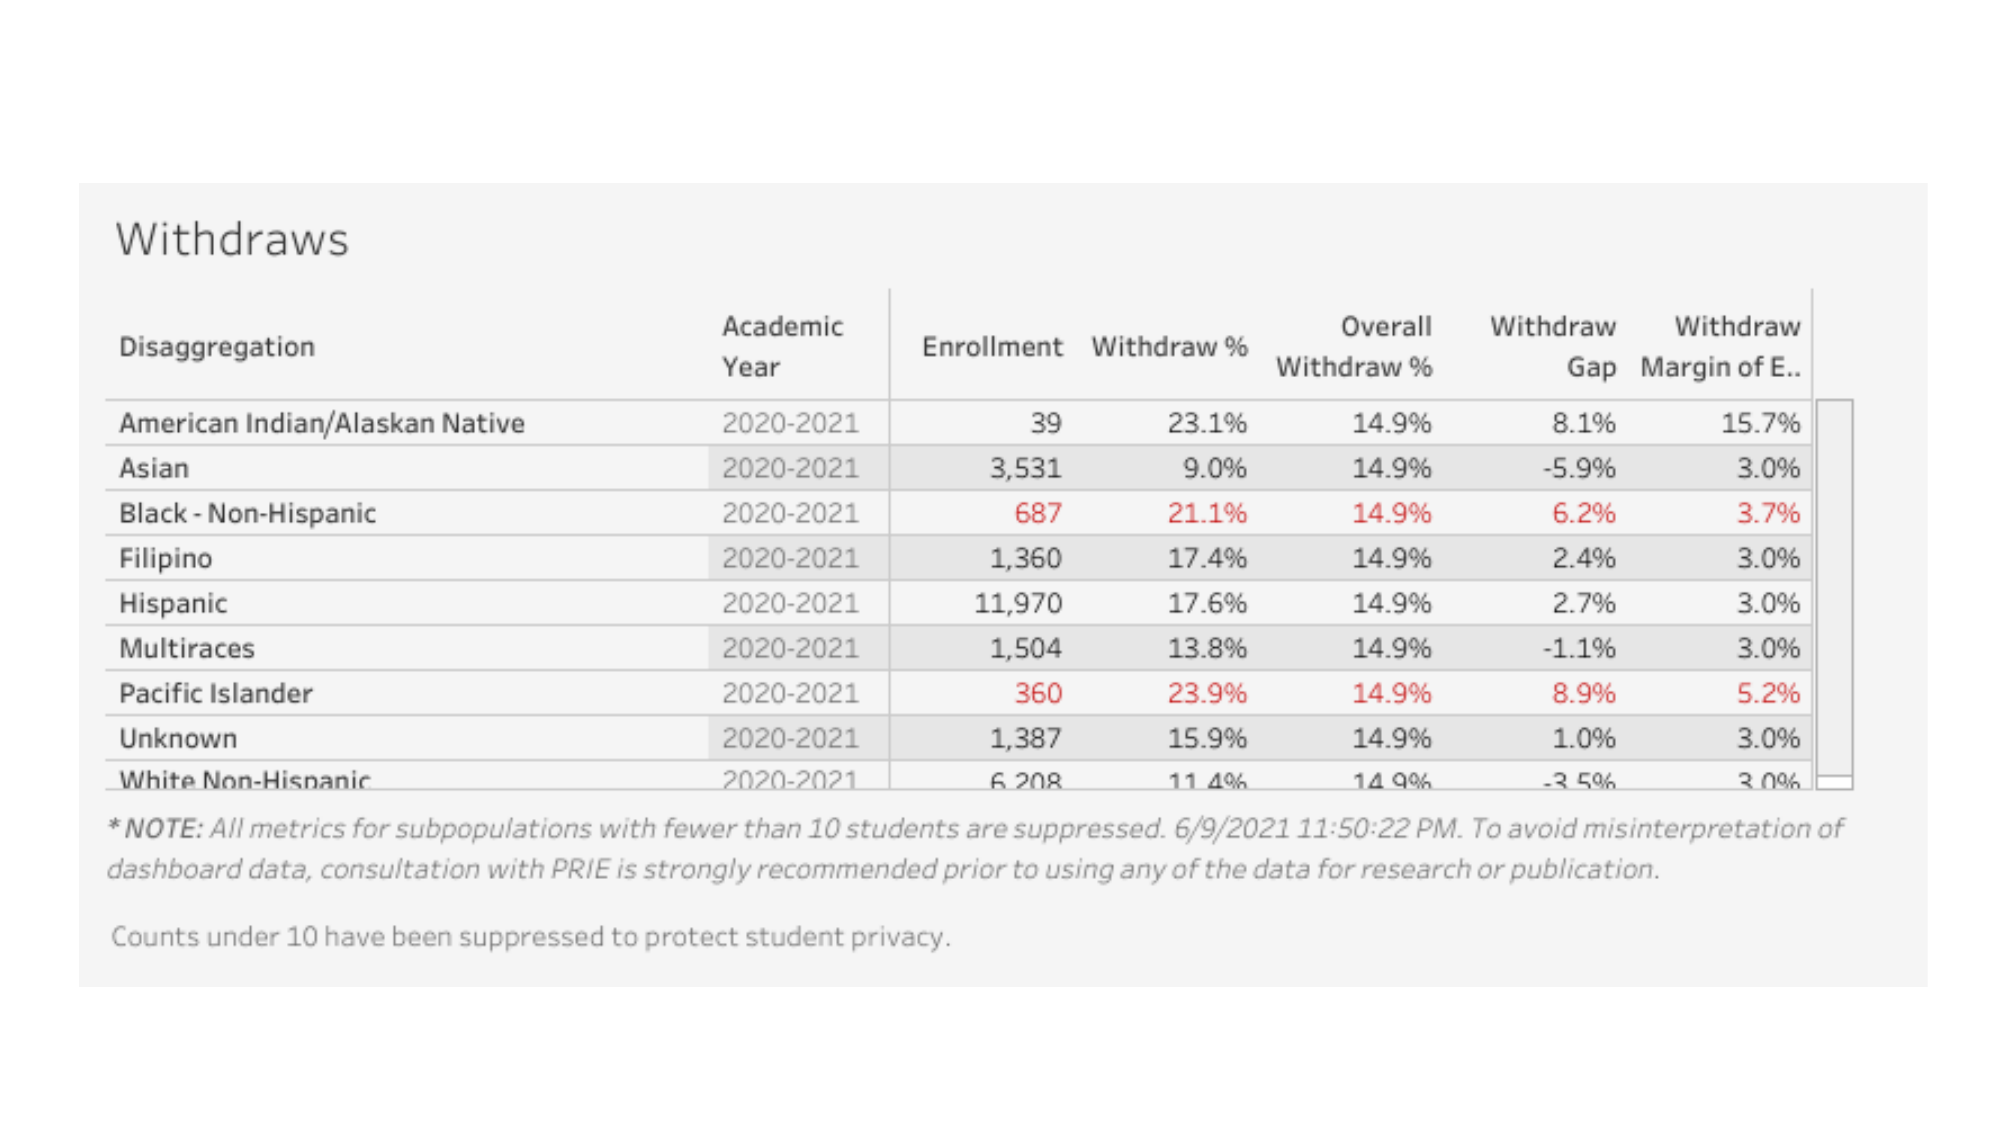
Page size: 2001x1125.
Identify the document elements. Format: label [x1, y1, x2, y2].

picture [79, 183, 1928, 987]
